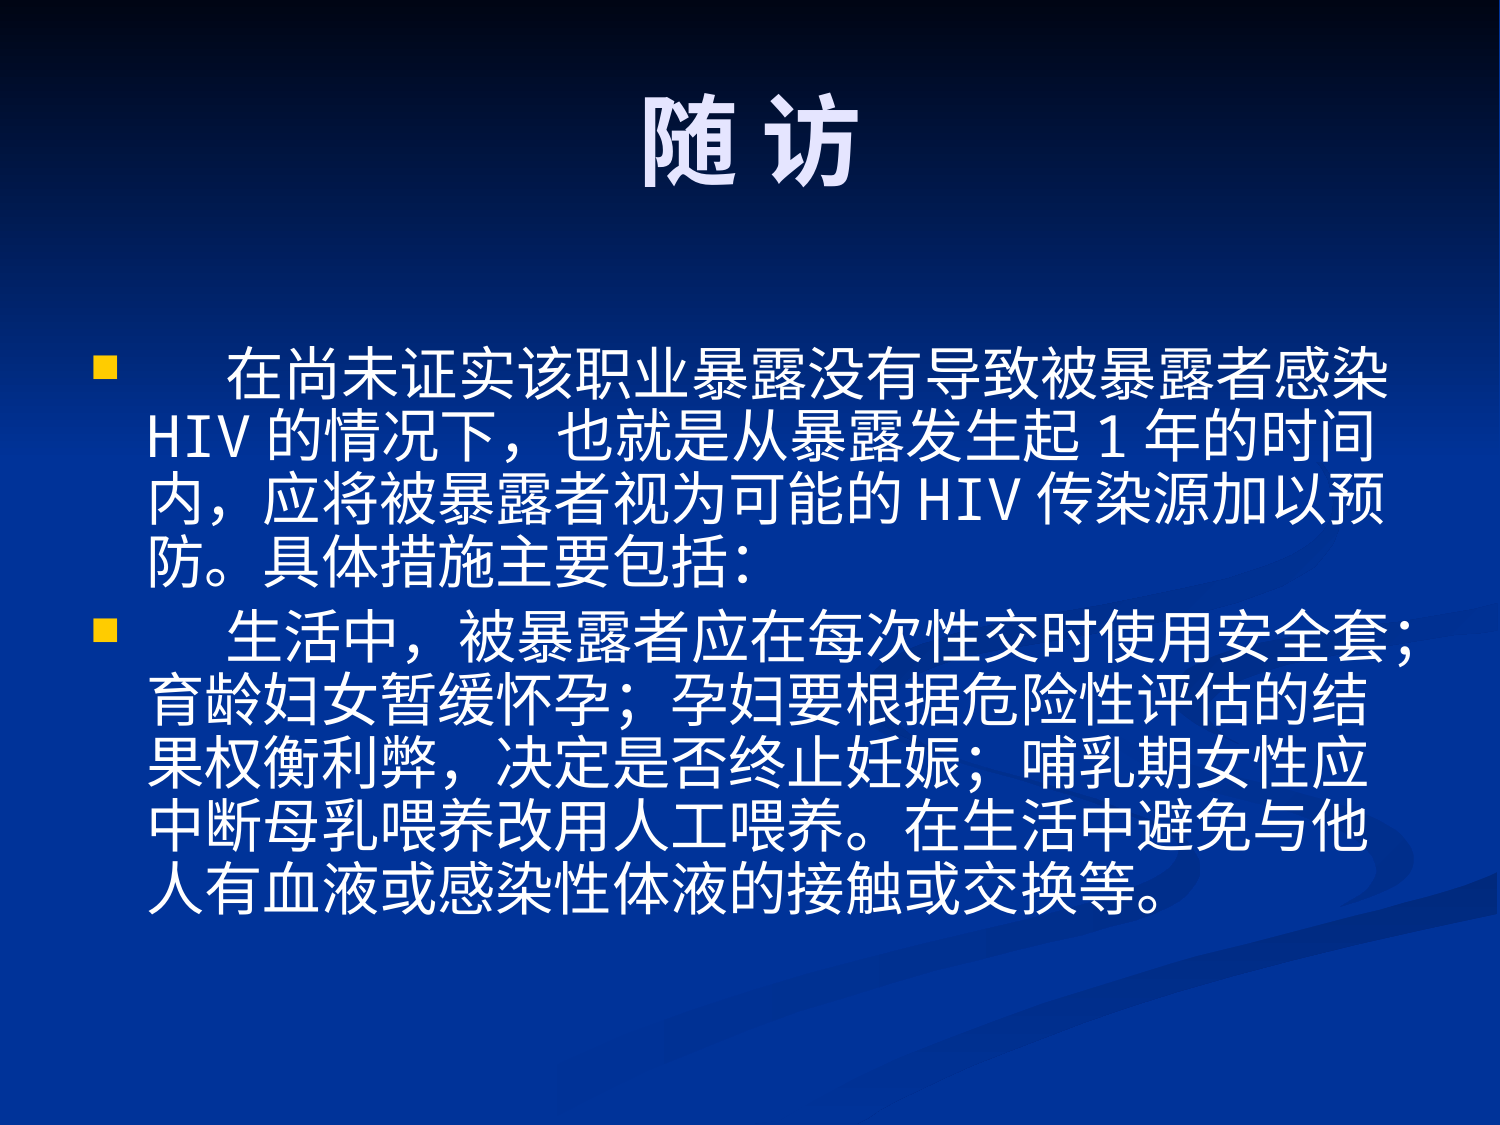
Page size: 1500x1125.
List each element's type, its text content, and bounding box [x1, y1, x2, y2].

title 随 访 [74, 44, 1426, 233]
list 在尚未证实该职业暴露没有导致被暴露者感染HIV的情况下，也就是从暴露发生起1年的时间内，应将被暴露者视为可能的HIV传染源加以预防。具体措施主要包括： 生活中，被暴露者应在每次性交时使用安全套；育龄妇女暂缓怀孕；孕妇要根据危险性评估的结果权衡利弊，决定是否终止妊娠；哺乳期女性应中断母乳喂养改用人工喂养。在生活中避免与他人有血液或感染性体液的接触或交换等。 [74, 262, 1426, 1006]
